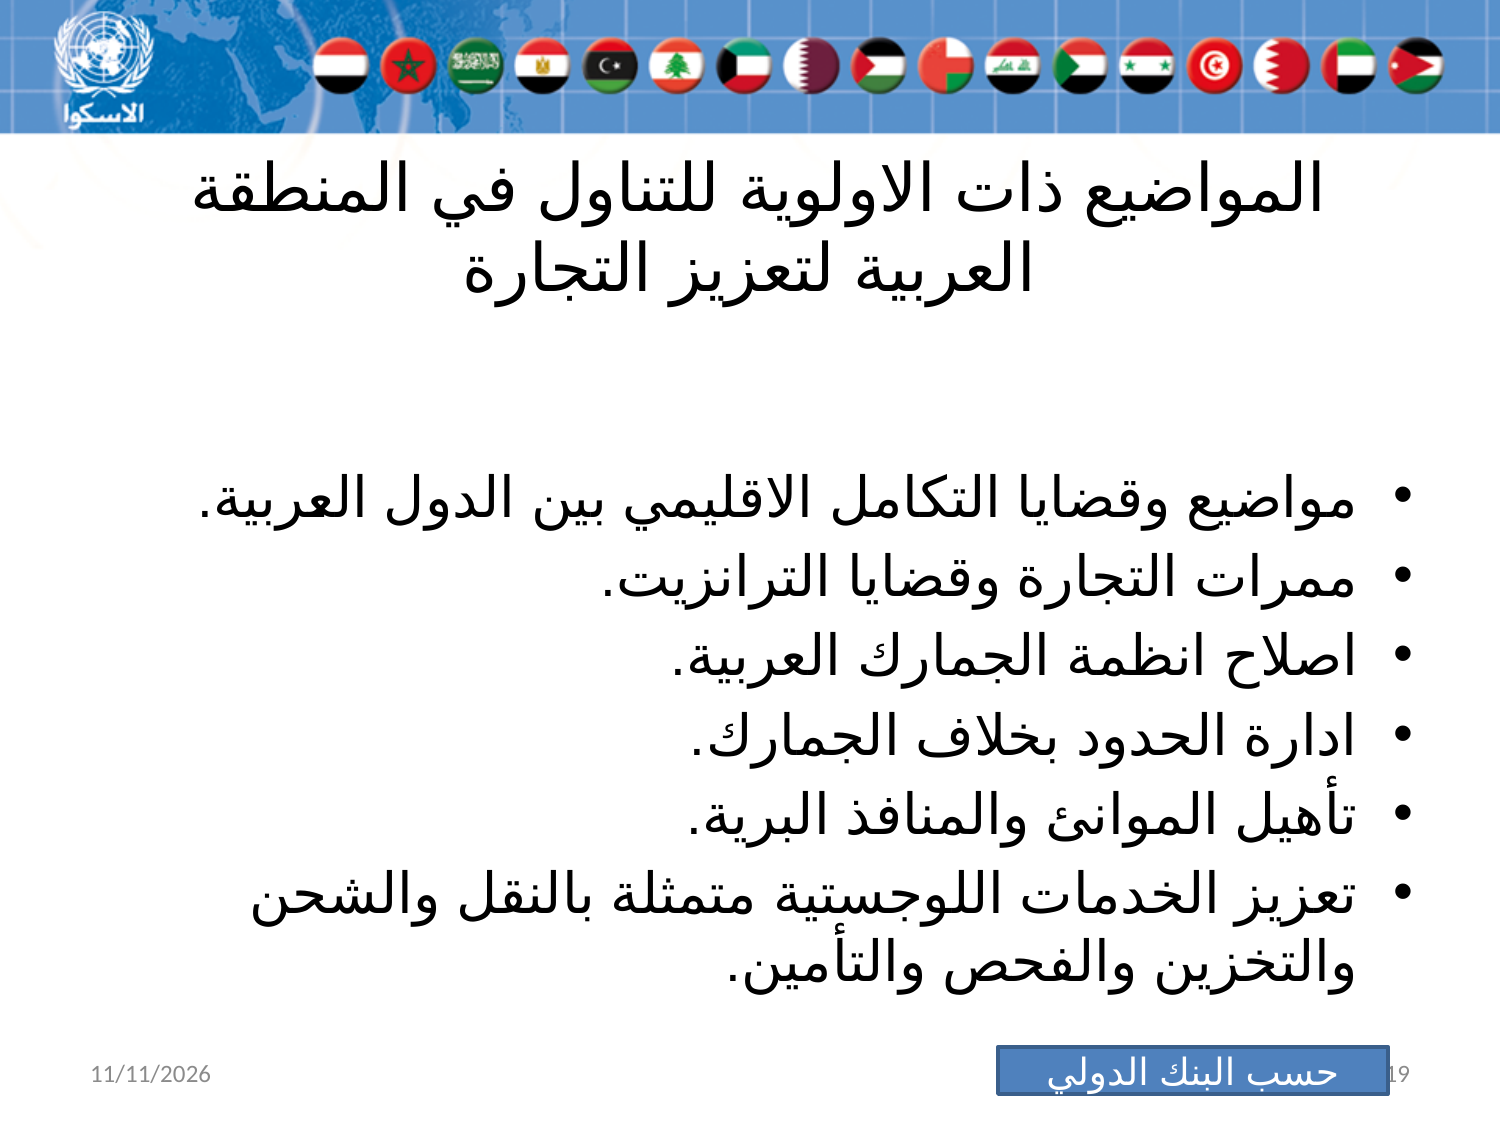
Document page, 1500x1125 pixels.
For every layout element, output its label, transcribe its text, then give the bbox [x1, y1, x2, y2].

list مواضيع وقضايا التكامل الاقليمي بين الدول العربية. ممرات التجارة وقضايا الترانزيت. اصلاح انظمة الجمارك العربية. ادارة الحدود بخلاف الجمارك. تأهيل الموانئ والمنافذ البرية. تعزيز الخدمات اللوجستية متمثلة بالنقل والشحن والتخزين والفحص والتأمين. [74, 373, 1426, 1006]
picture [0, 0, 1500, 1125]
text_box حسب البنك الدولي [996, 1045, 1390, 1096]
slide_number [75, 1042, 425, 1103]
slide_number 19 [1074, 1042, 1425, 1103]
title المواضيع ذات الاولوية للتناول في المنطقة العربية لتعزيز التجارة [74, 136, 1426, 373]
